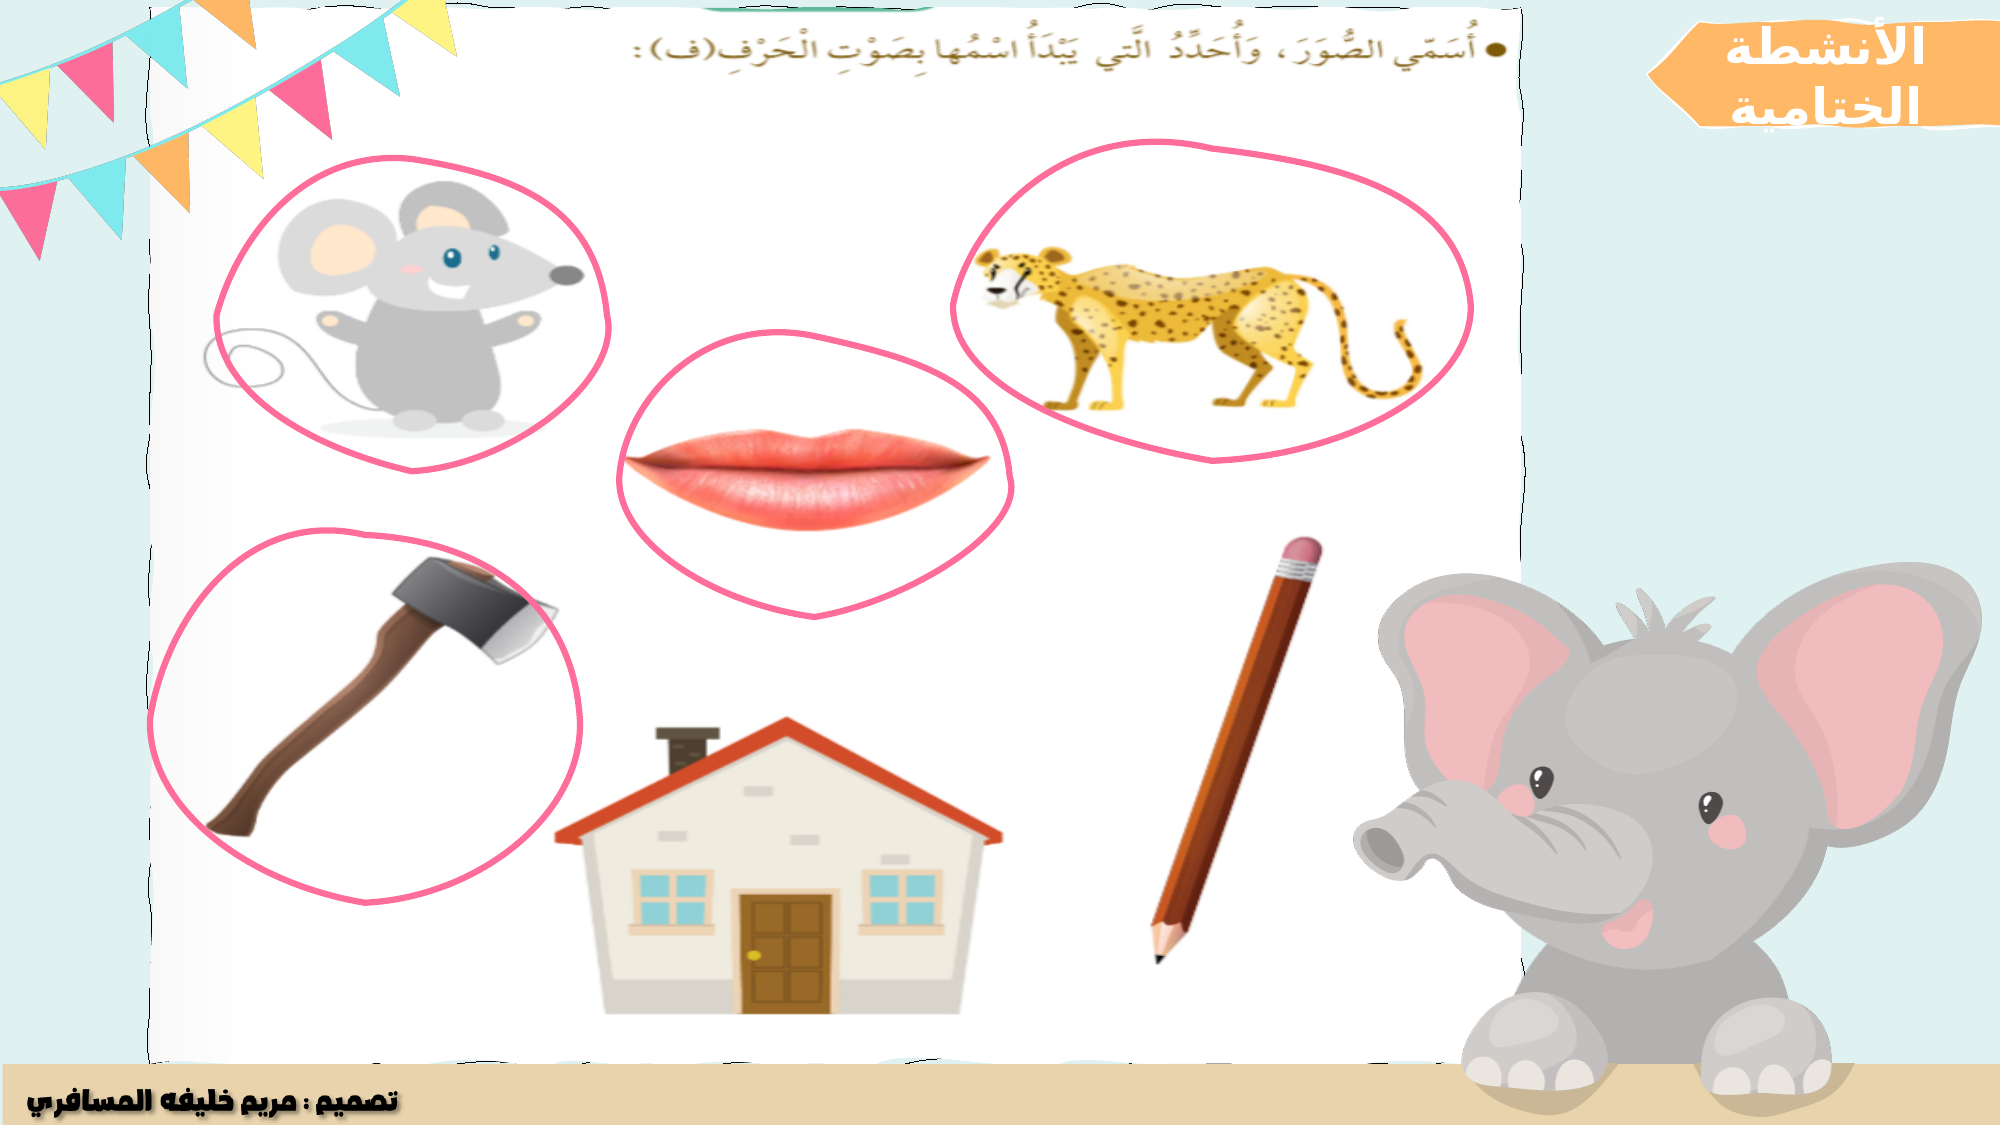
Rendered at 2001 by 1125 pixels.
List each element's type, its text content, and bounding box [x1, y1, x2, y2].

picture [0, 0, 2000, 1125]
text_box الأنشطة الختامية [1645, 18, 2000, 131]
